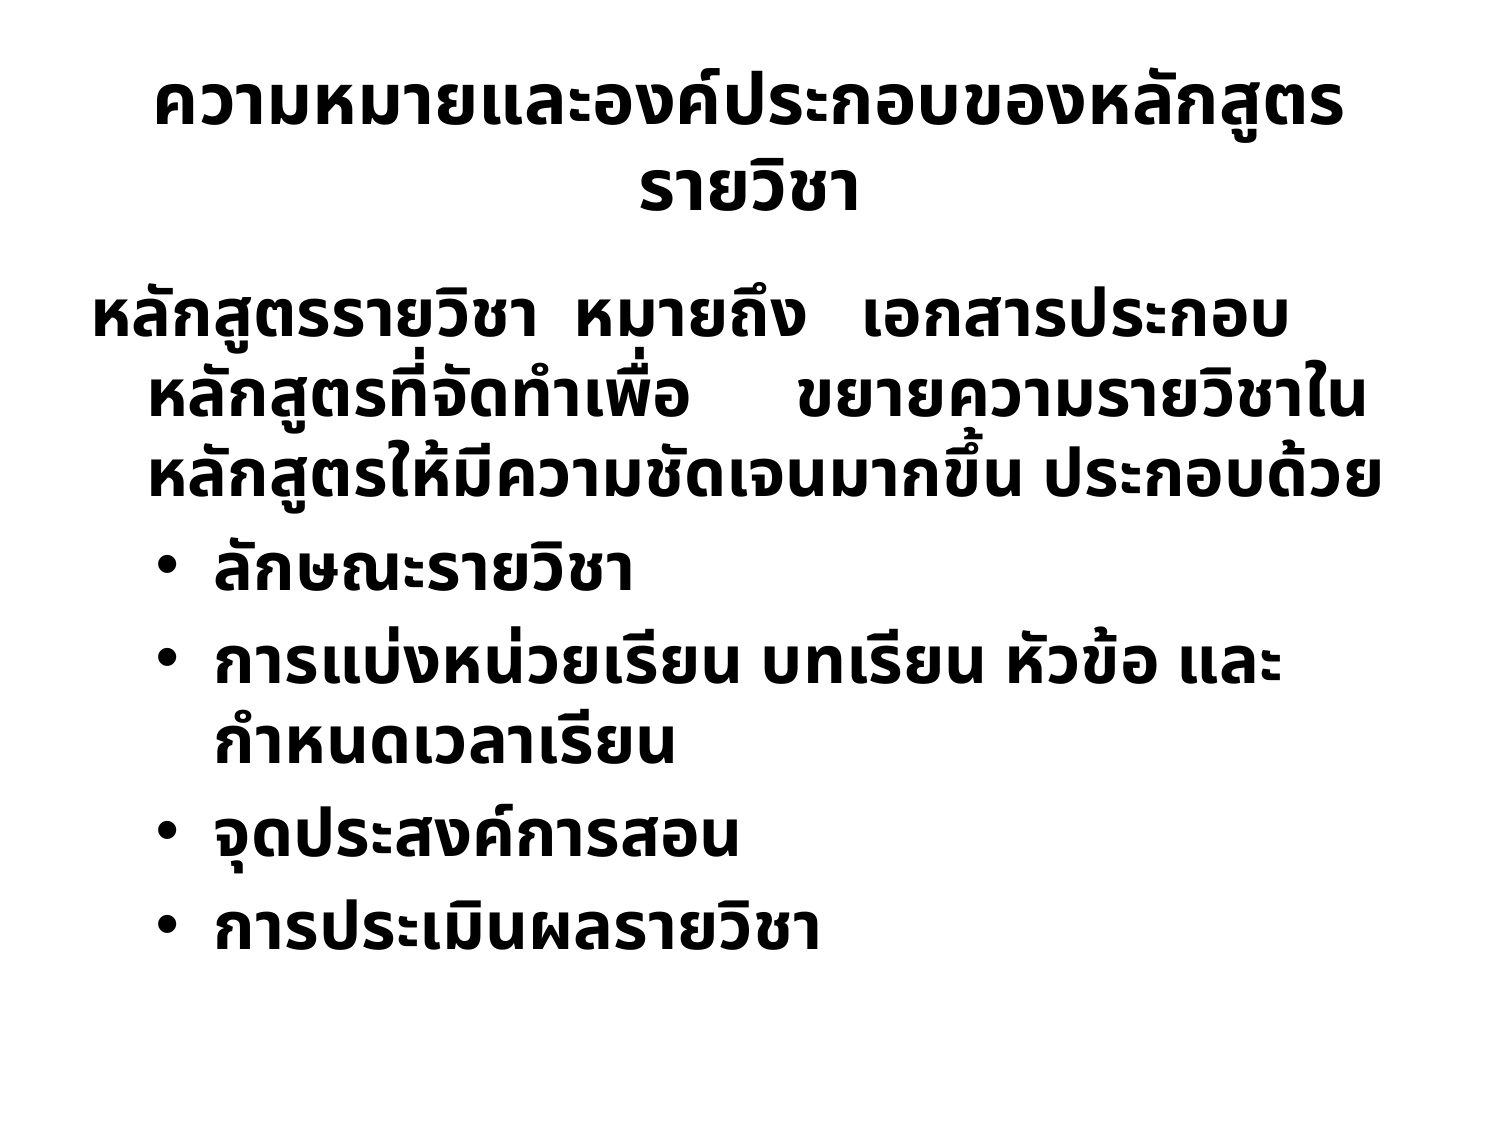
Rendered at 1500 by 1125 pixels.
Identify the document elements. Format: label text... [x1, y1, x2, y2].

list หลักสูตรรายวิชา หมายถึง เอกสารประกอบหลักสูตรที่จัดทำเพื่อ ขยายความรายวิชาในหลักสูตรให้มีความชัดเจนมากขึ้น ประกอบด้วย ลักษณะรายวิชา การแบ่งหน่วยเรียน บทเรียน หัวข้อ และกำหนดเวลาเรียน จุดประสงค์การสอน การประเมินผลรายวิชา [75, 262, 1425, 1005]
title ความหมายและองค์ประกอบของหลักสูตรรายวิชา [75, 45, 1425, 233]
